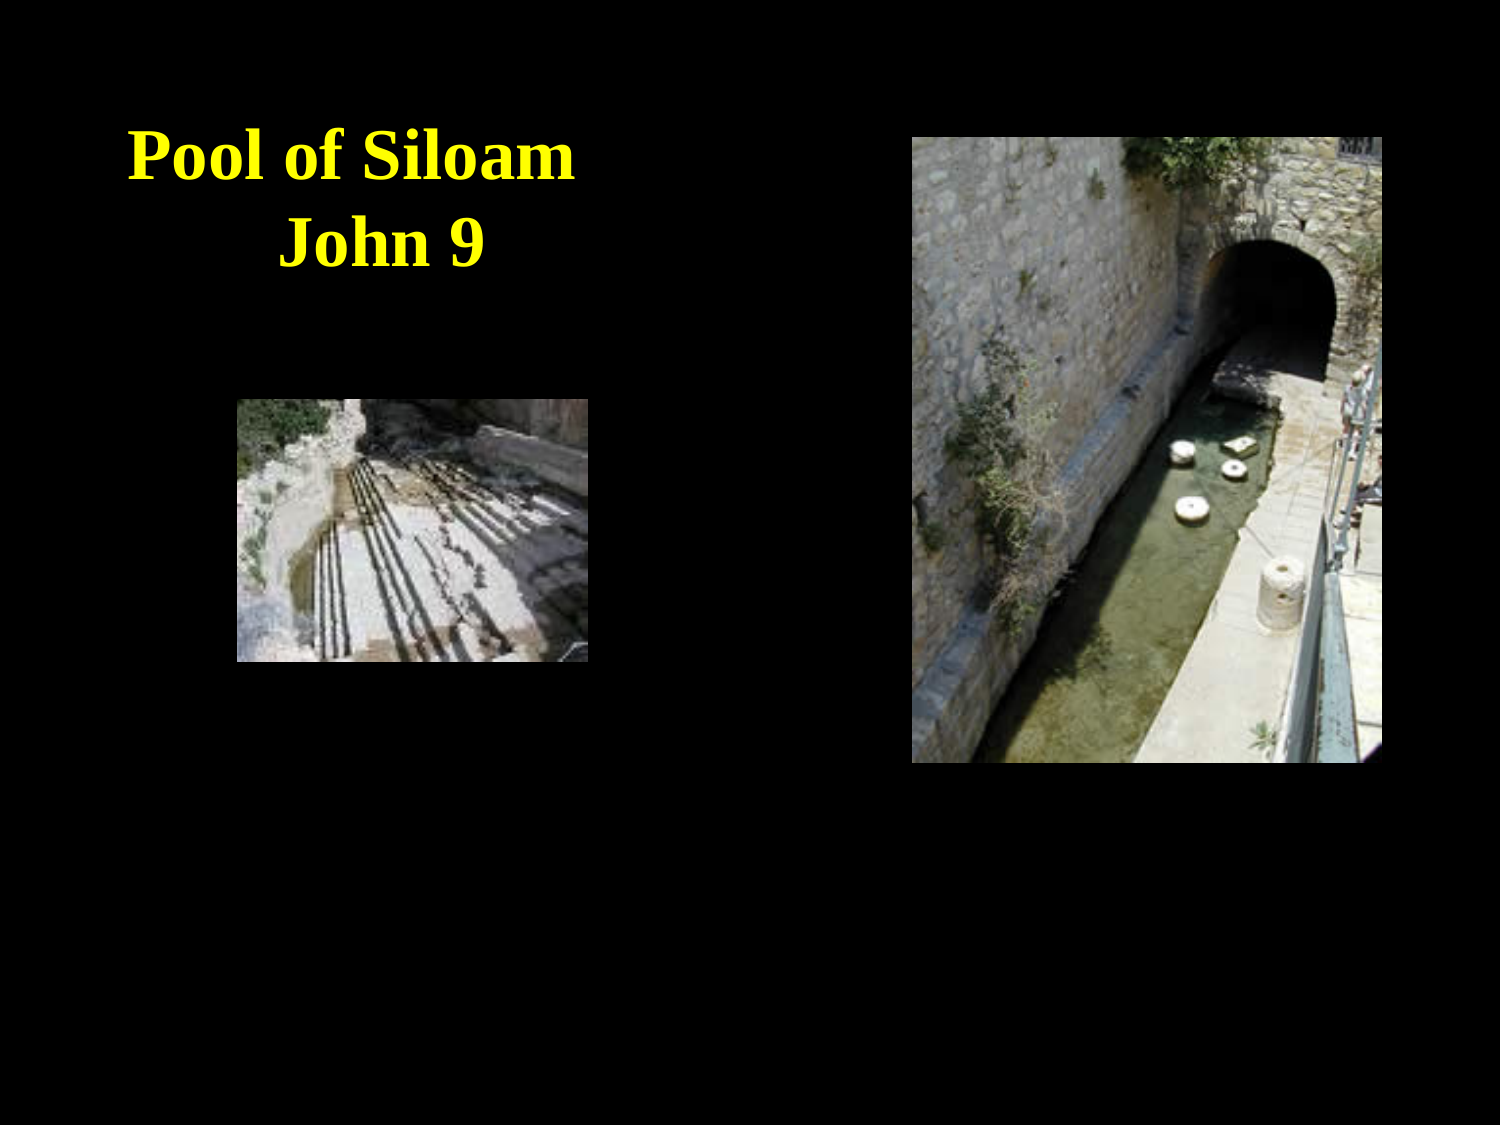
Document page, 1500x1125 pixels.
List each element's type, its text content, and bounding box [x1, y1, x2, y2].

text_box Pool of Siloam John 9 [112, 98, 1388, 289]
picture [912, 137, 1382, 763]
picture [237, 399, 588, 662]
